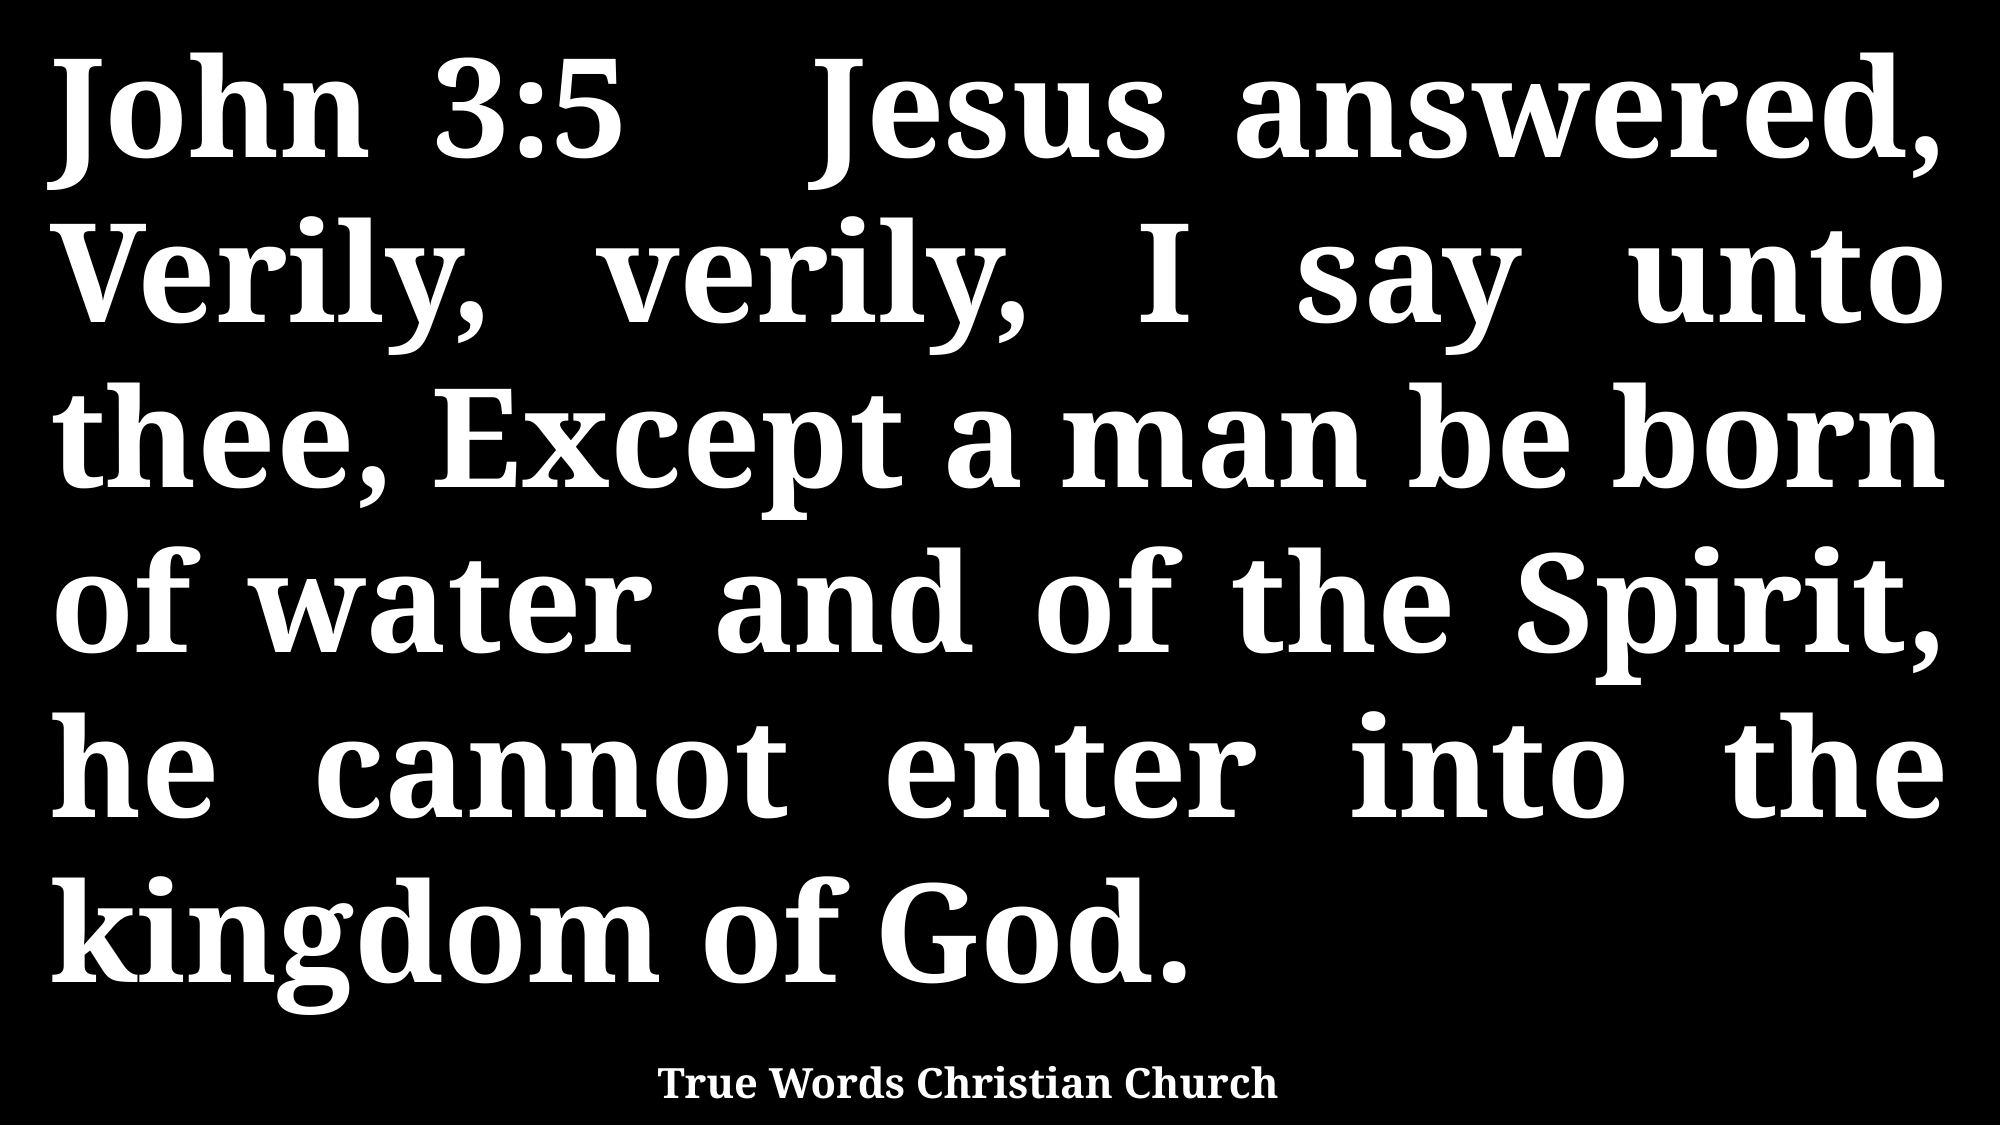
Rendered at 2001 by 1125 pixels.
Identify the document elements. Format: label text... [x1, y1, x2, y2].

text_box John 3:5 Jesus answered, Verily, verily, I say unto thee, Except a man be born of water and of the Spirit, he cannot enter into the kingdom of God. [35, 13, 1965, 1018]
text_box True Words Christian Church [642, 1049, 1294, 1114]
